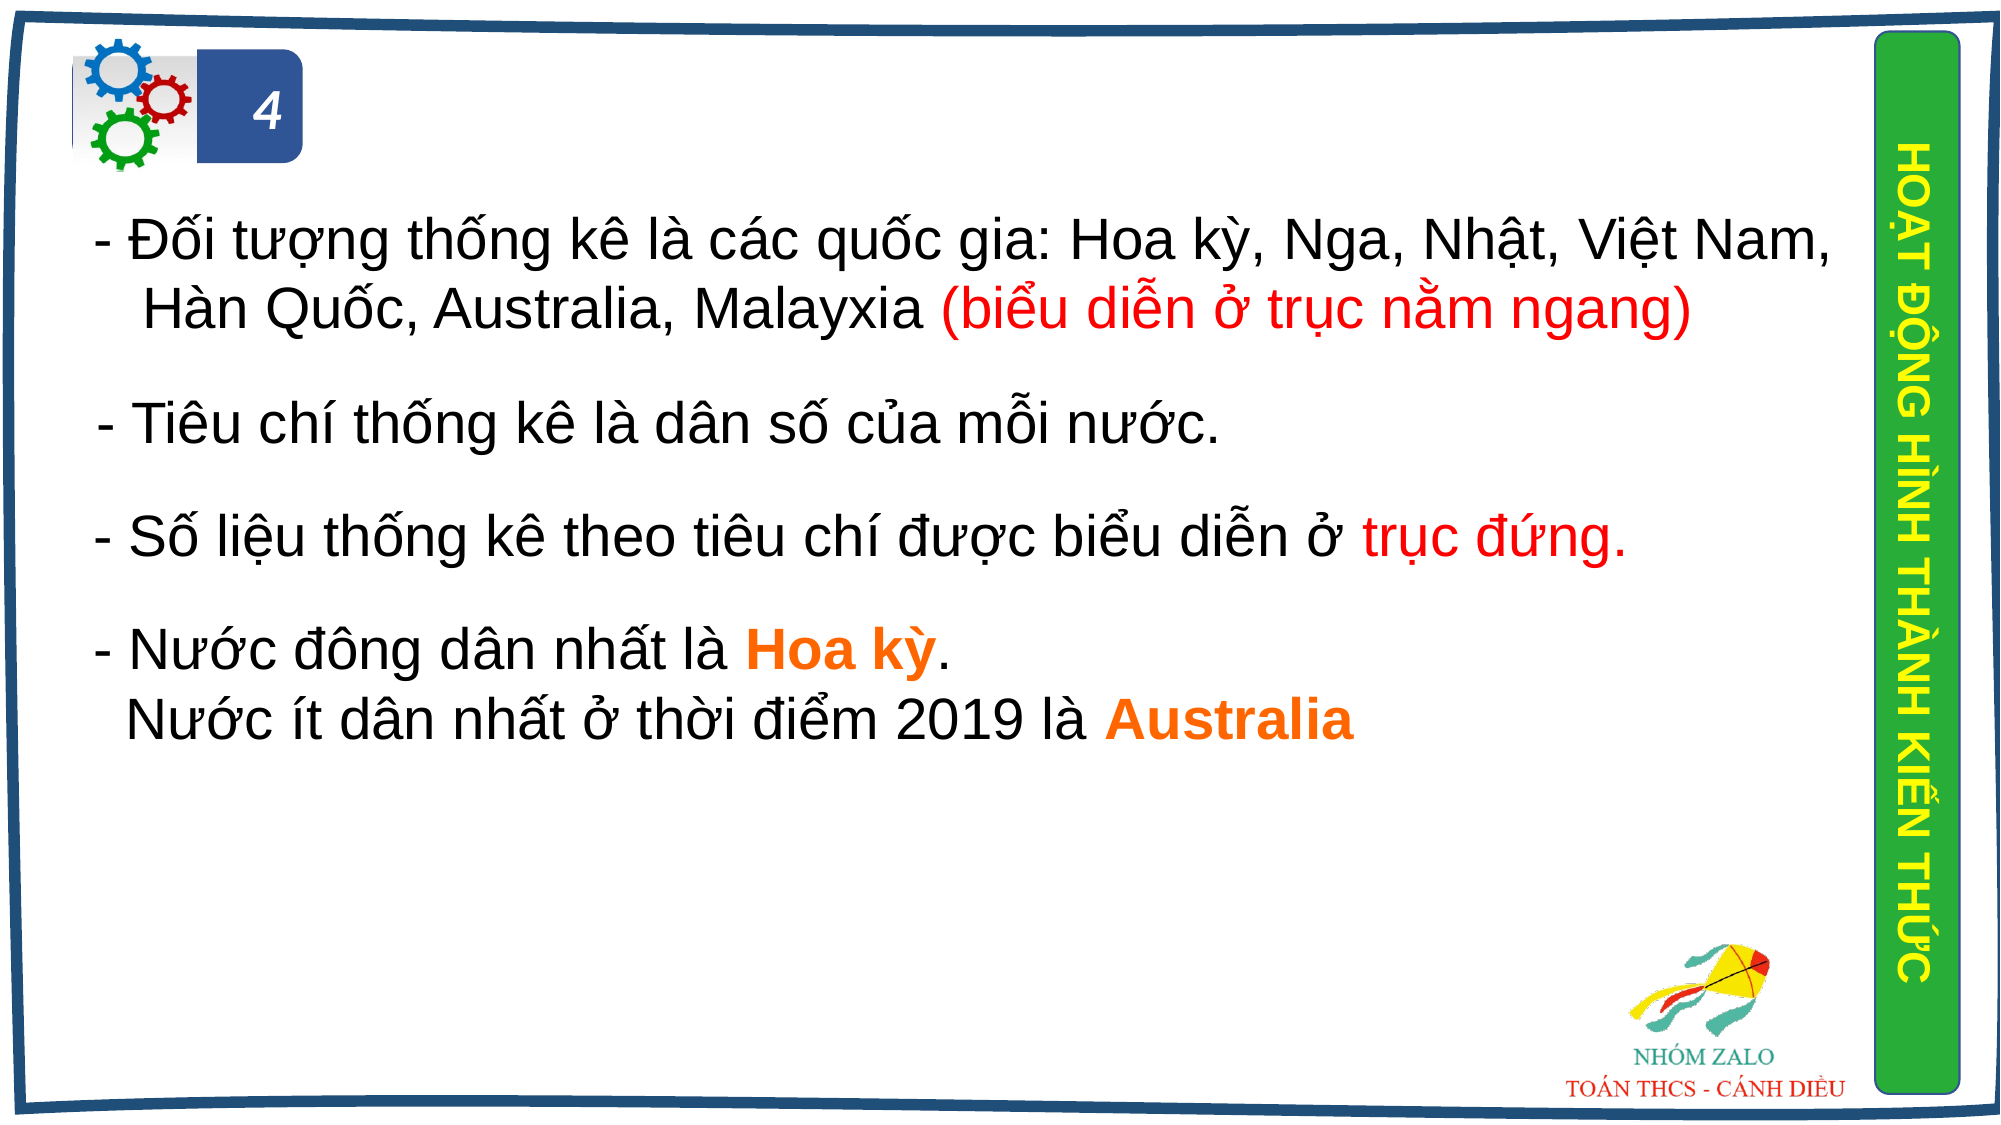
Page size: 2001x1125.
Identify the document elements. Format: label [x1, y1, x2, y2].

text_box [73, 33, 302, 172]
picture [1543, 1115, 1887, 1125]
text_box [7, 15, 2000, 1116]
